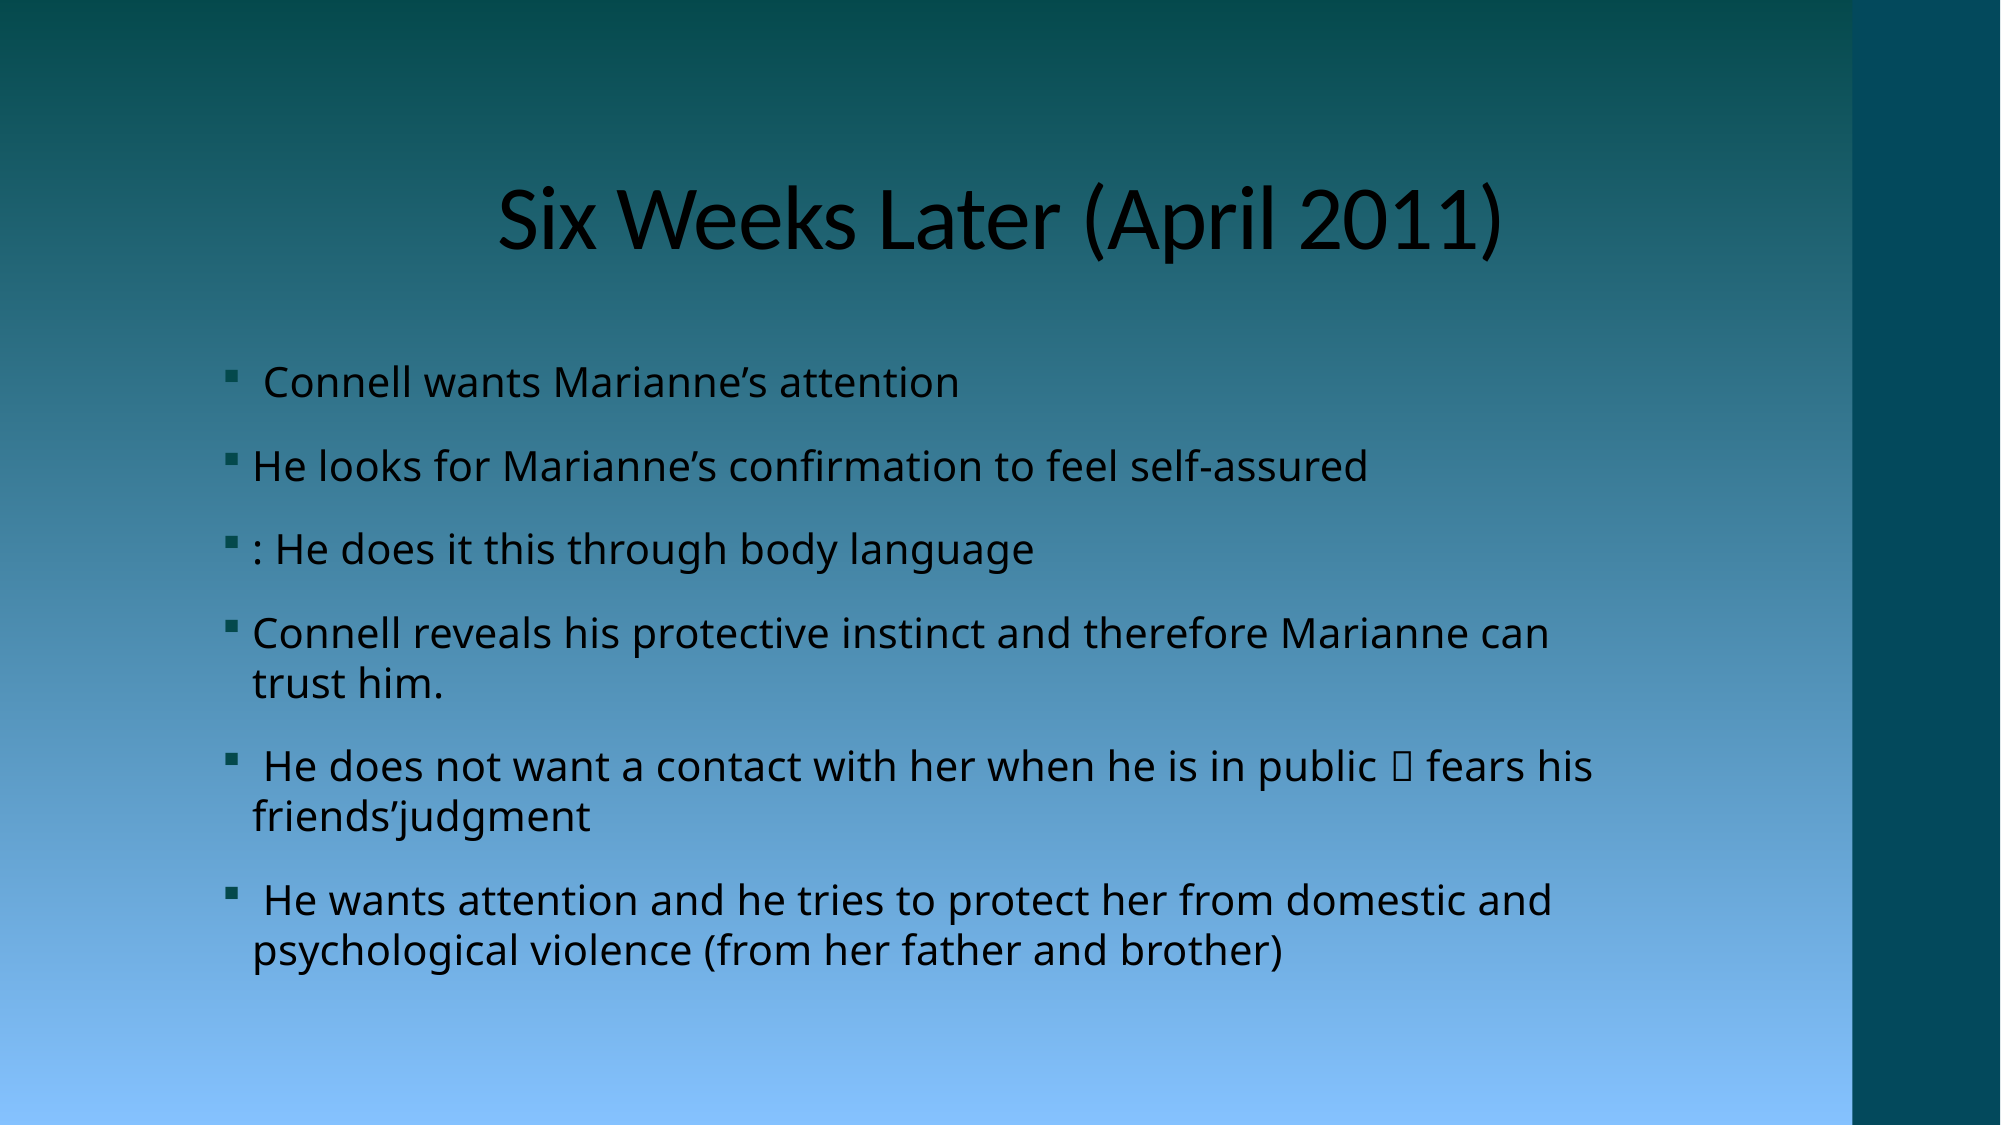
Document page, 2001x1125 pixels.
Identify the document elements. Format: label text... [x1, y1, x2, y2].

title Six Weeks Later (April 2011) [206, 60, 1797, 278]
list Connell wants Marianne’s attention He looks for Marianne’s confirmation to feel self-assured : He does it this through body language Connell reveals his protective instinct and therefore Marianne can trust him. He does not want a contact with her when he is in public  fears his friends’judgment He wants attention and he tries to protect her from domestic and psychological violence (from her father and brother) [206, 348, 1617, 1063]
